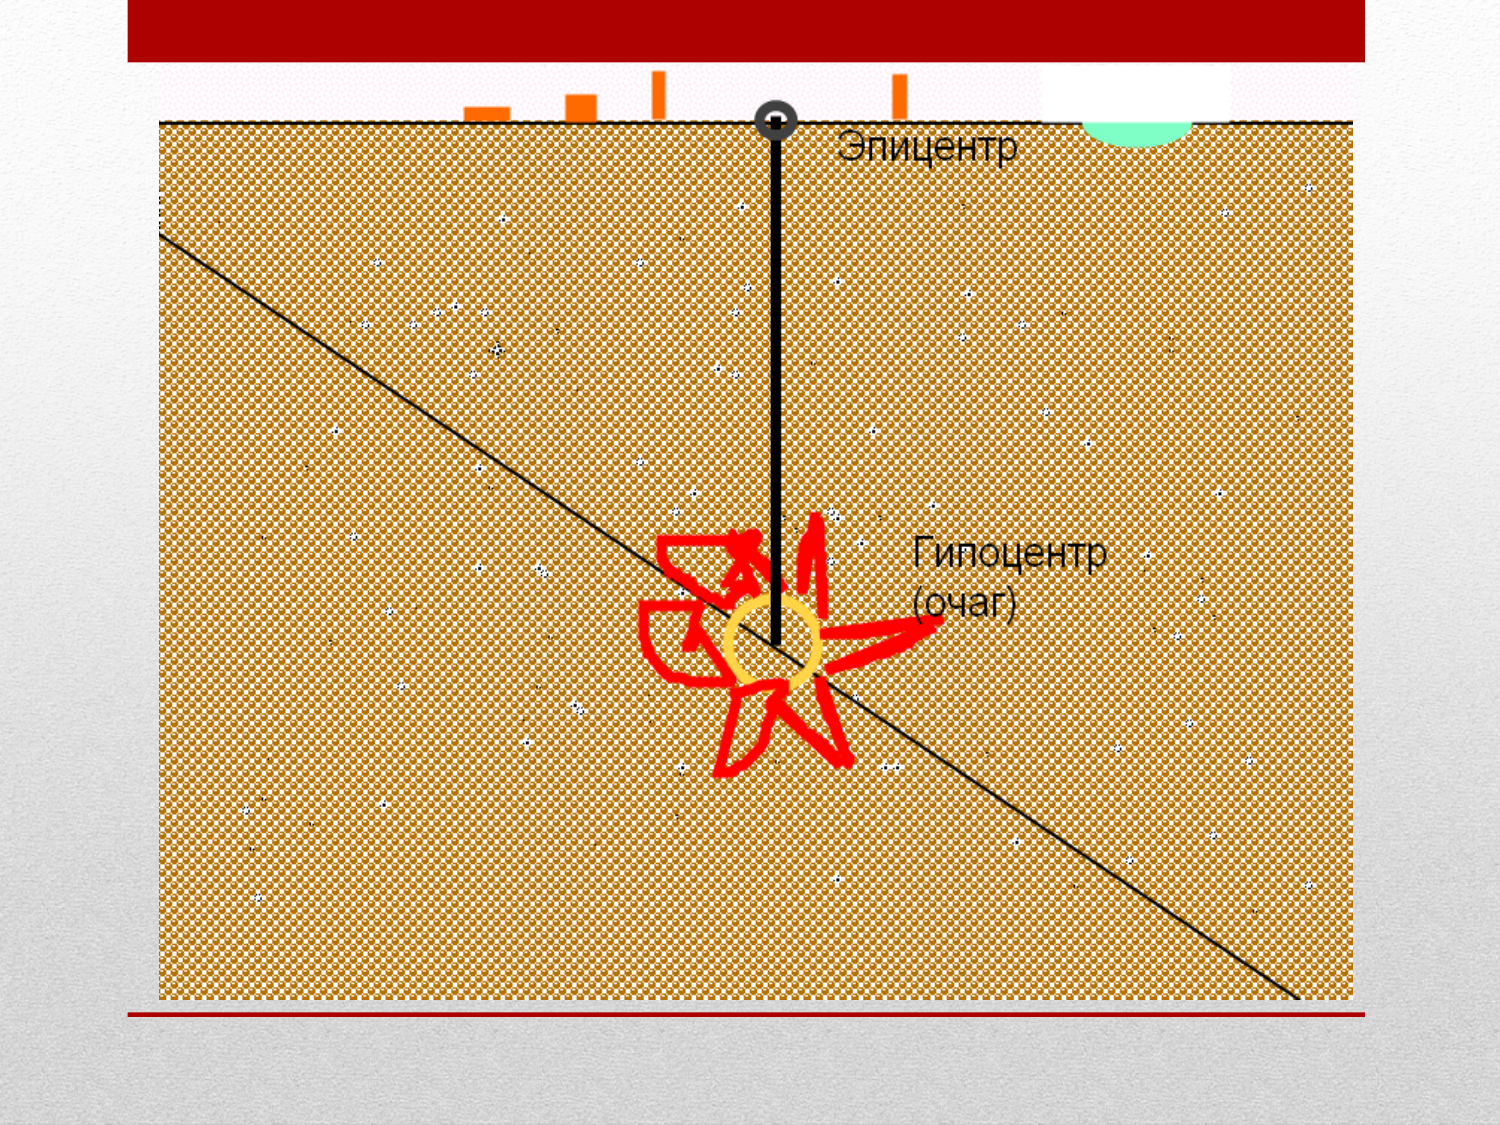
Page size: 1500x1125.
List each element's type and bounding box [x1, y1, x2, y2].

list [158, 65, 1354, 1001]
